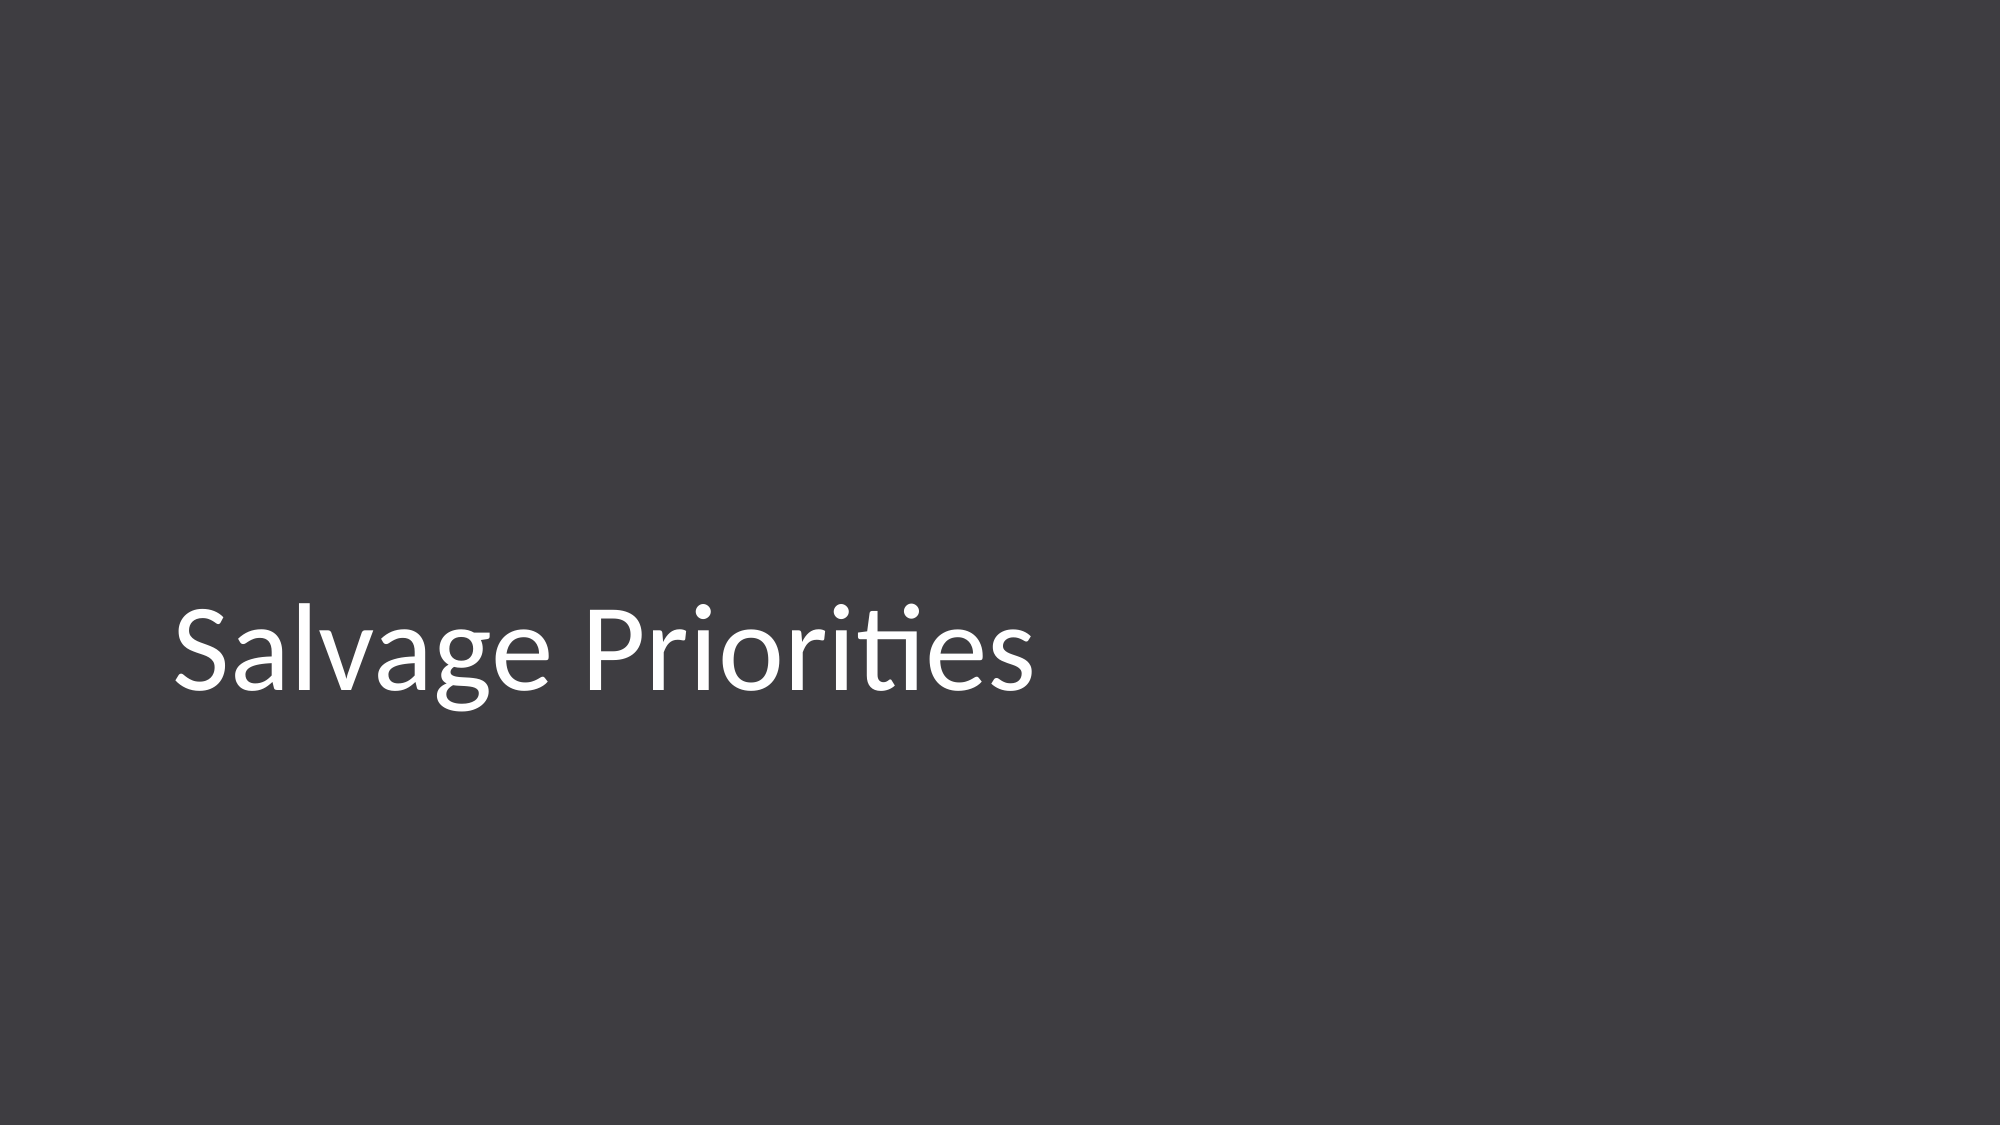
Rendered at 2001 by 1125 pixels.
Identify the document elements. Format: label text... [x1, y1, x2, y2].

list Salvage Priorities [157, 476, 1858, 723]
